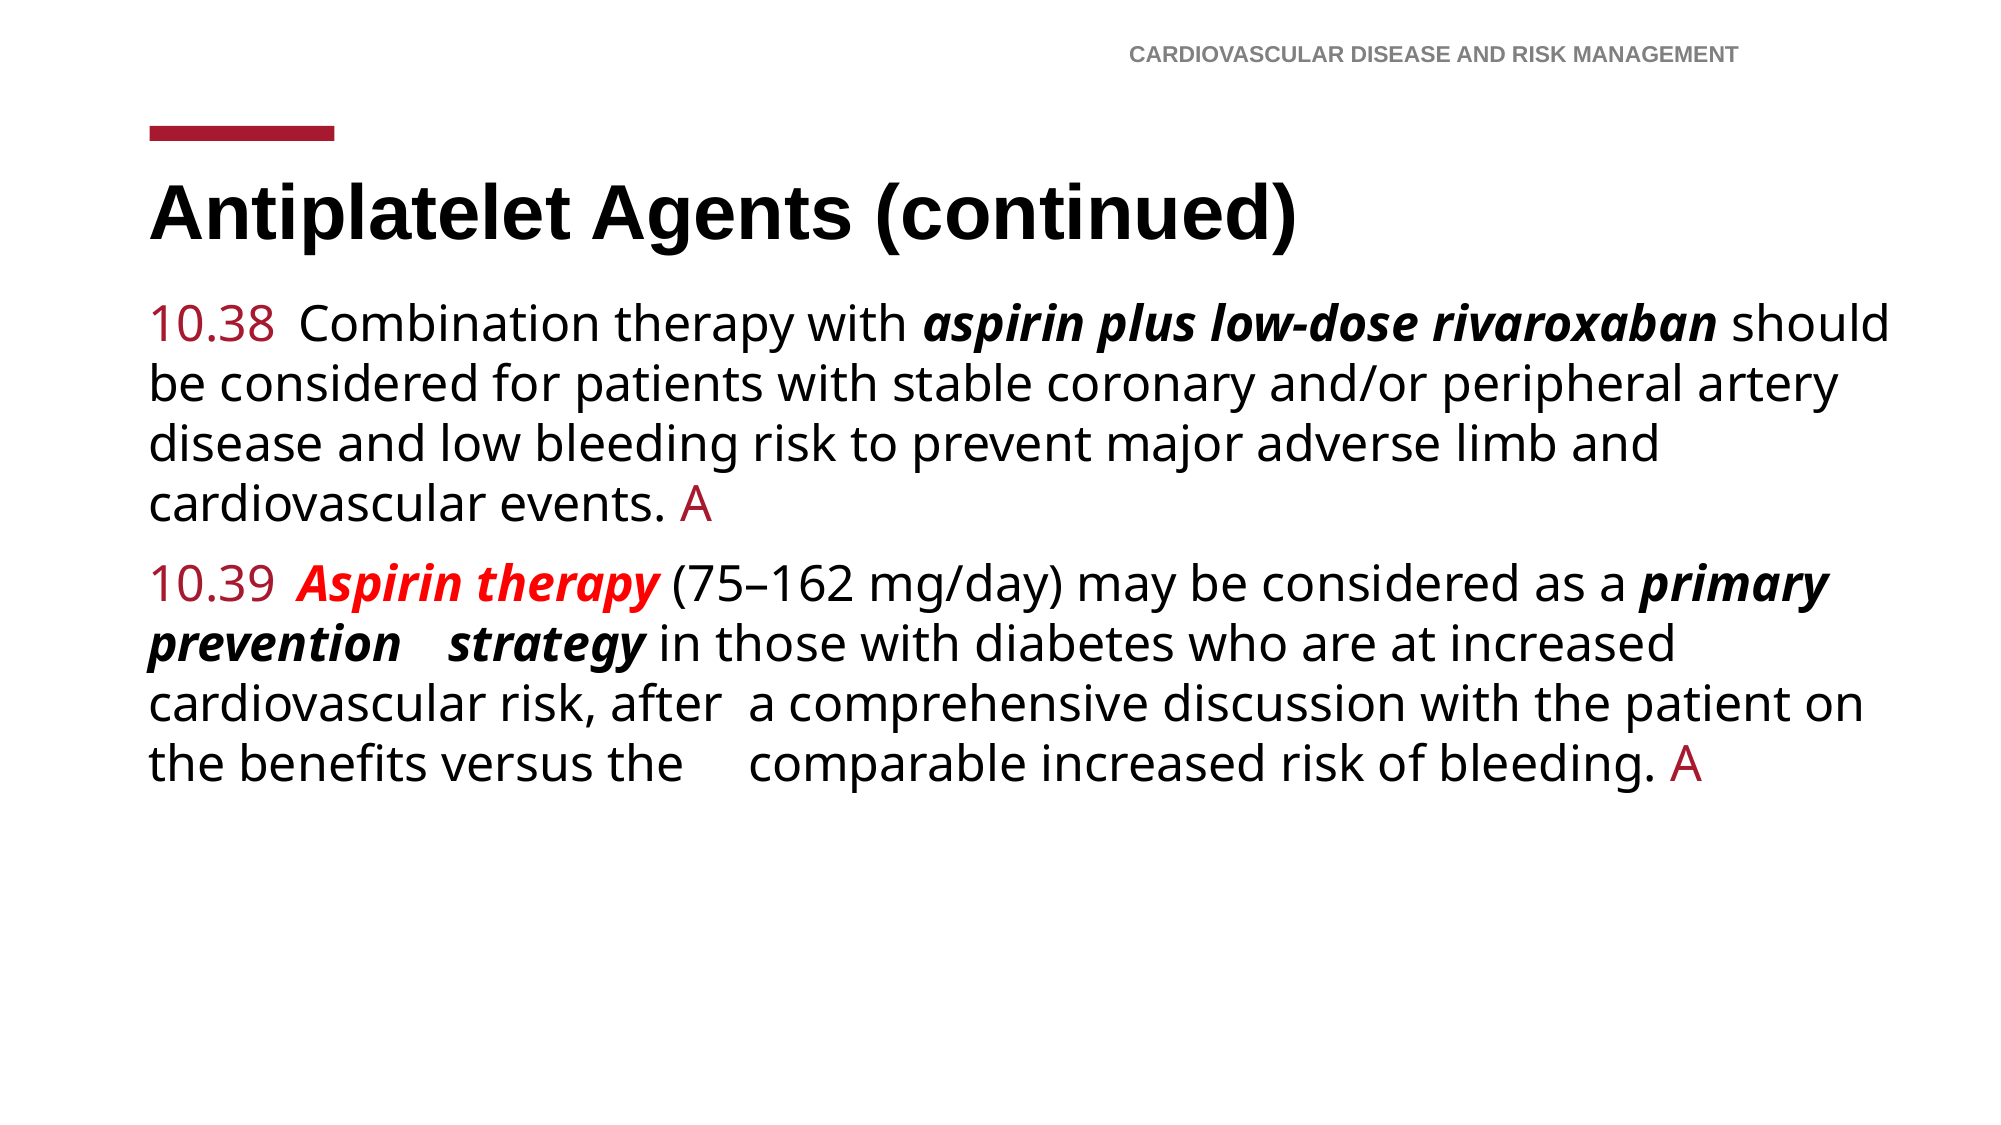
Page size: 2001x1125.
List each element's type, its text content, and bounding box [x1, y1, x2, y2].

list Cardiovascular Disease and Risk Management [29, 35, 1755, 75]
text_box 10.38 Combination therapy with aspirin plus low-dose rivaroxaban should be considered for patients with stable coronary and/or peripheral artery disease and low bleeding risk to prevent major adverse limb and cardiovascular events. A 10.39 Aspirin therapy (75–162 mg/day) may be considered as a primary prevention strategy in those with diabetes who are at increased cardiovascular risk, after a comprehensive discussion with the patient on the benefits versus the comparable increased risk of bleeding. A [148, 290, 1917, 792]
title Antiplatelet Agents (continued) [148, 172, 1849, 258]
